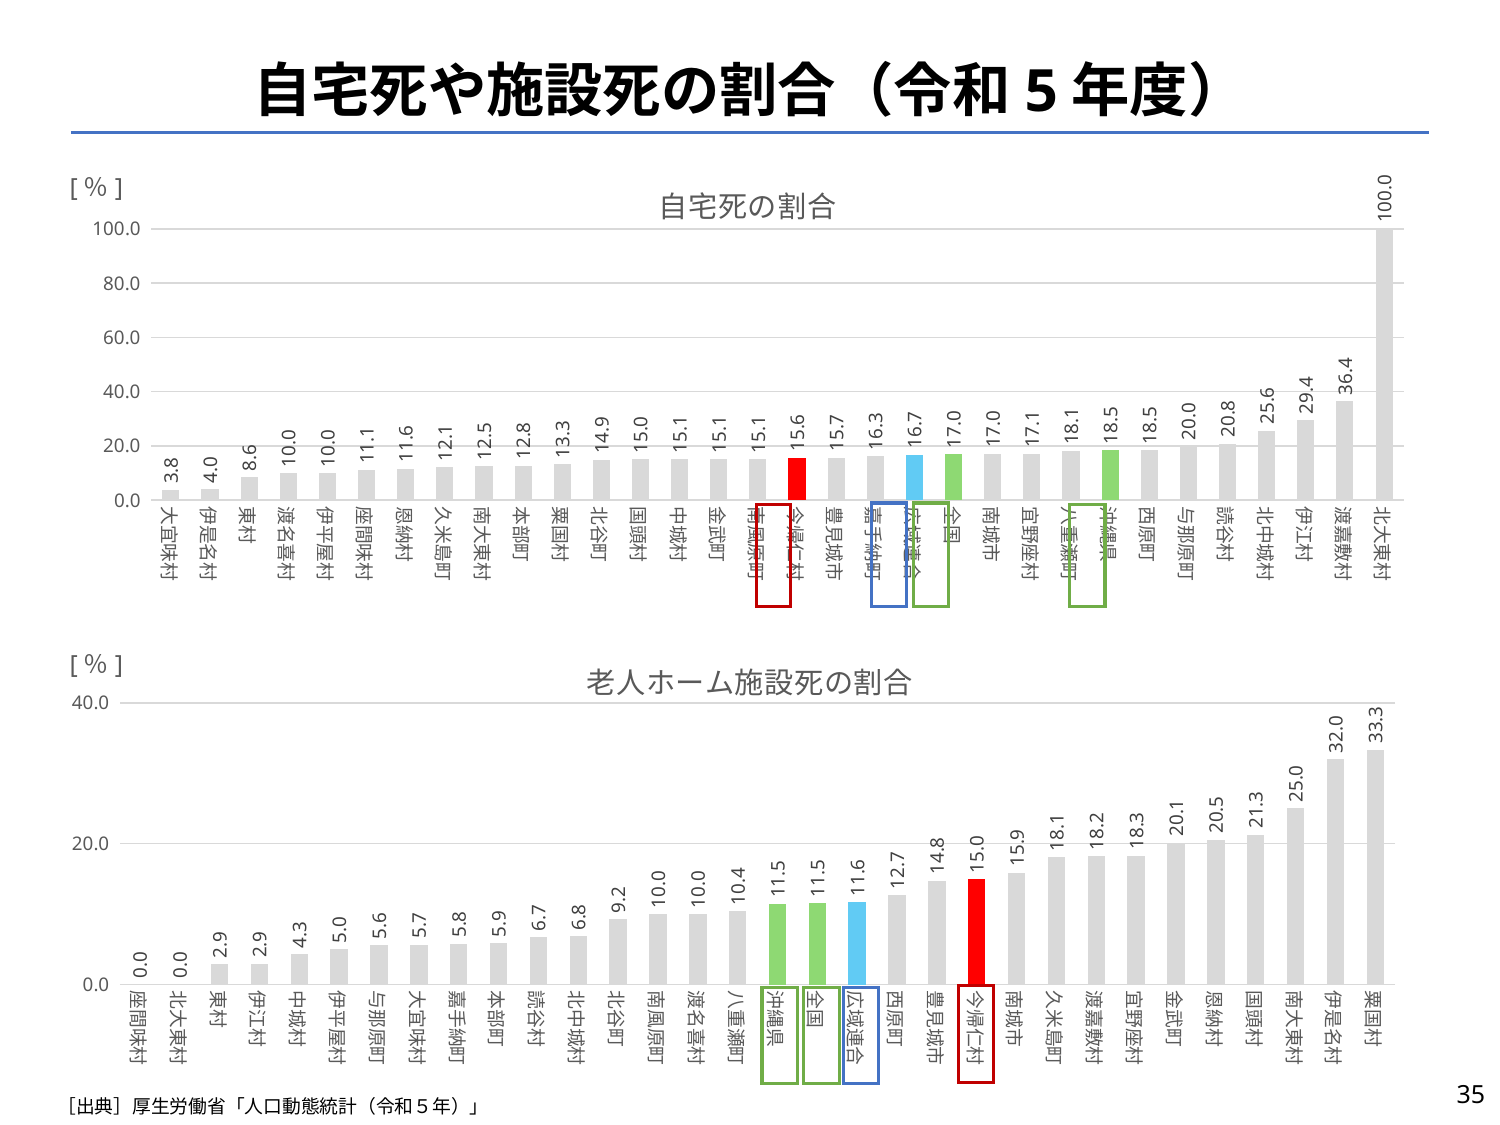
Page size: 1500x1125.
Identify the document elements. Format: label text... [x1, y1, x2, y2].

slide_number 35 [1162, 1065, 1500, 1125]
text_box ［出典］厚生労働省「人口動態統計（令和５年）」 [42, 1087, 1162, 1125]
chart [54, 641, 1442, 1092]
title 自宅死や施設死の割合（令和5年度） [85, 33, 1415, 152]
chart [54, 157, 1442, 607]
